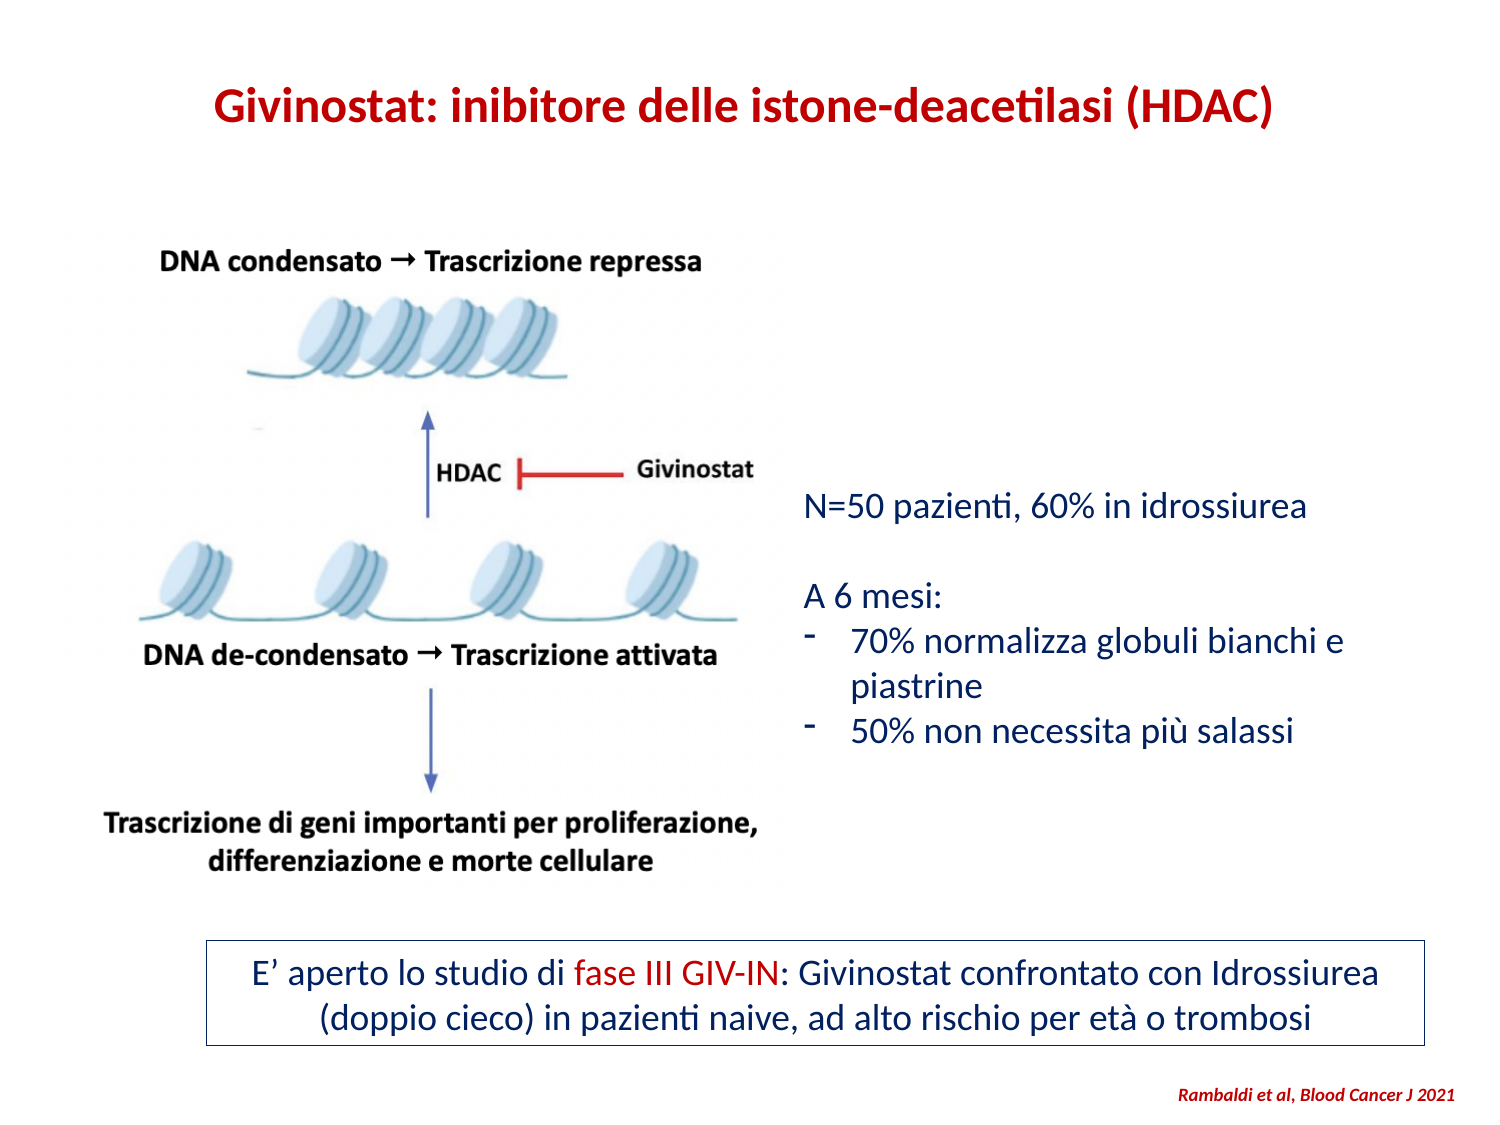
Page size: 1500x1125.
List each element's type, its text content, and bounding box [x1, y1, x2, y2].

text_box Rambaldi et al, Blood Cancer J 2021 [1163, 1074, 1500, 1113]
title Givinostat: inibitore delle istone-deacetilasi (HDAC) [75, 9, 1425, 197]
text_box E’ aperto lo studio di fase III GIV-IN: Givinostat confrontato con Idrossiurea (doppio cieco) in pazienti naive, ad alto rischio per età o trombosi [206, 940, 1425, 1046]
picture [41, 231, 790, 894]
text_box N=50 pazienti, 60% in idrossiurea A 6 mesi: 70% normalizza globuli bianchi e piastrine 50% non necessita più salassi [794, 473, 1400, 759]
